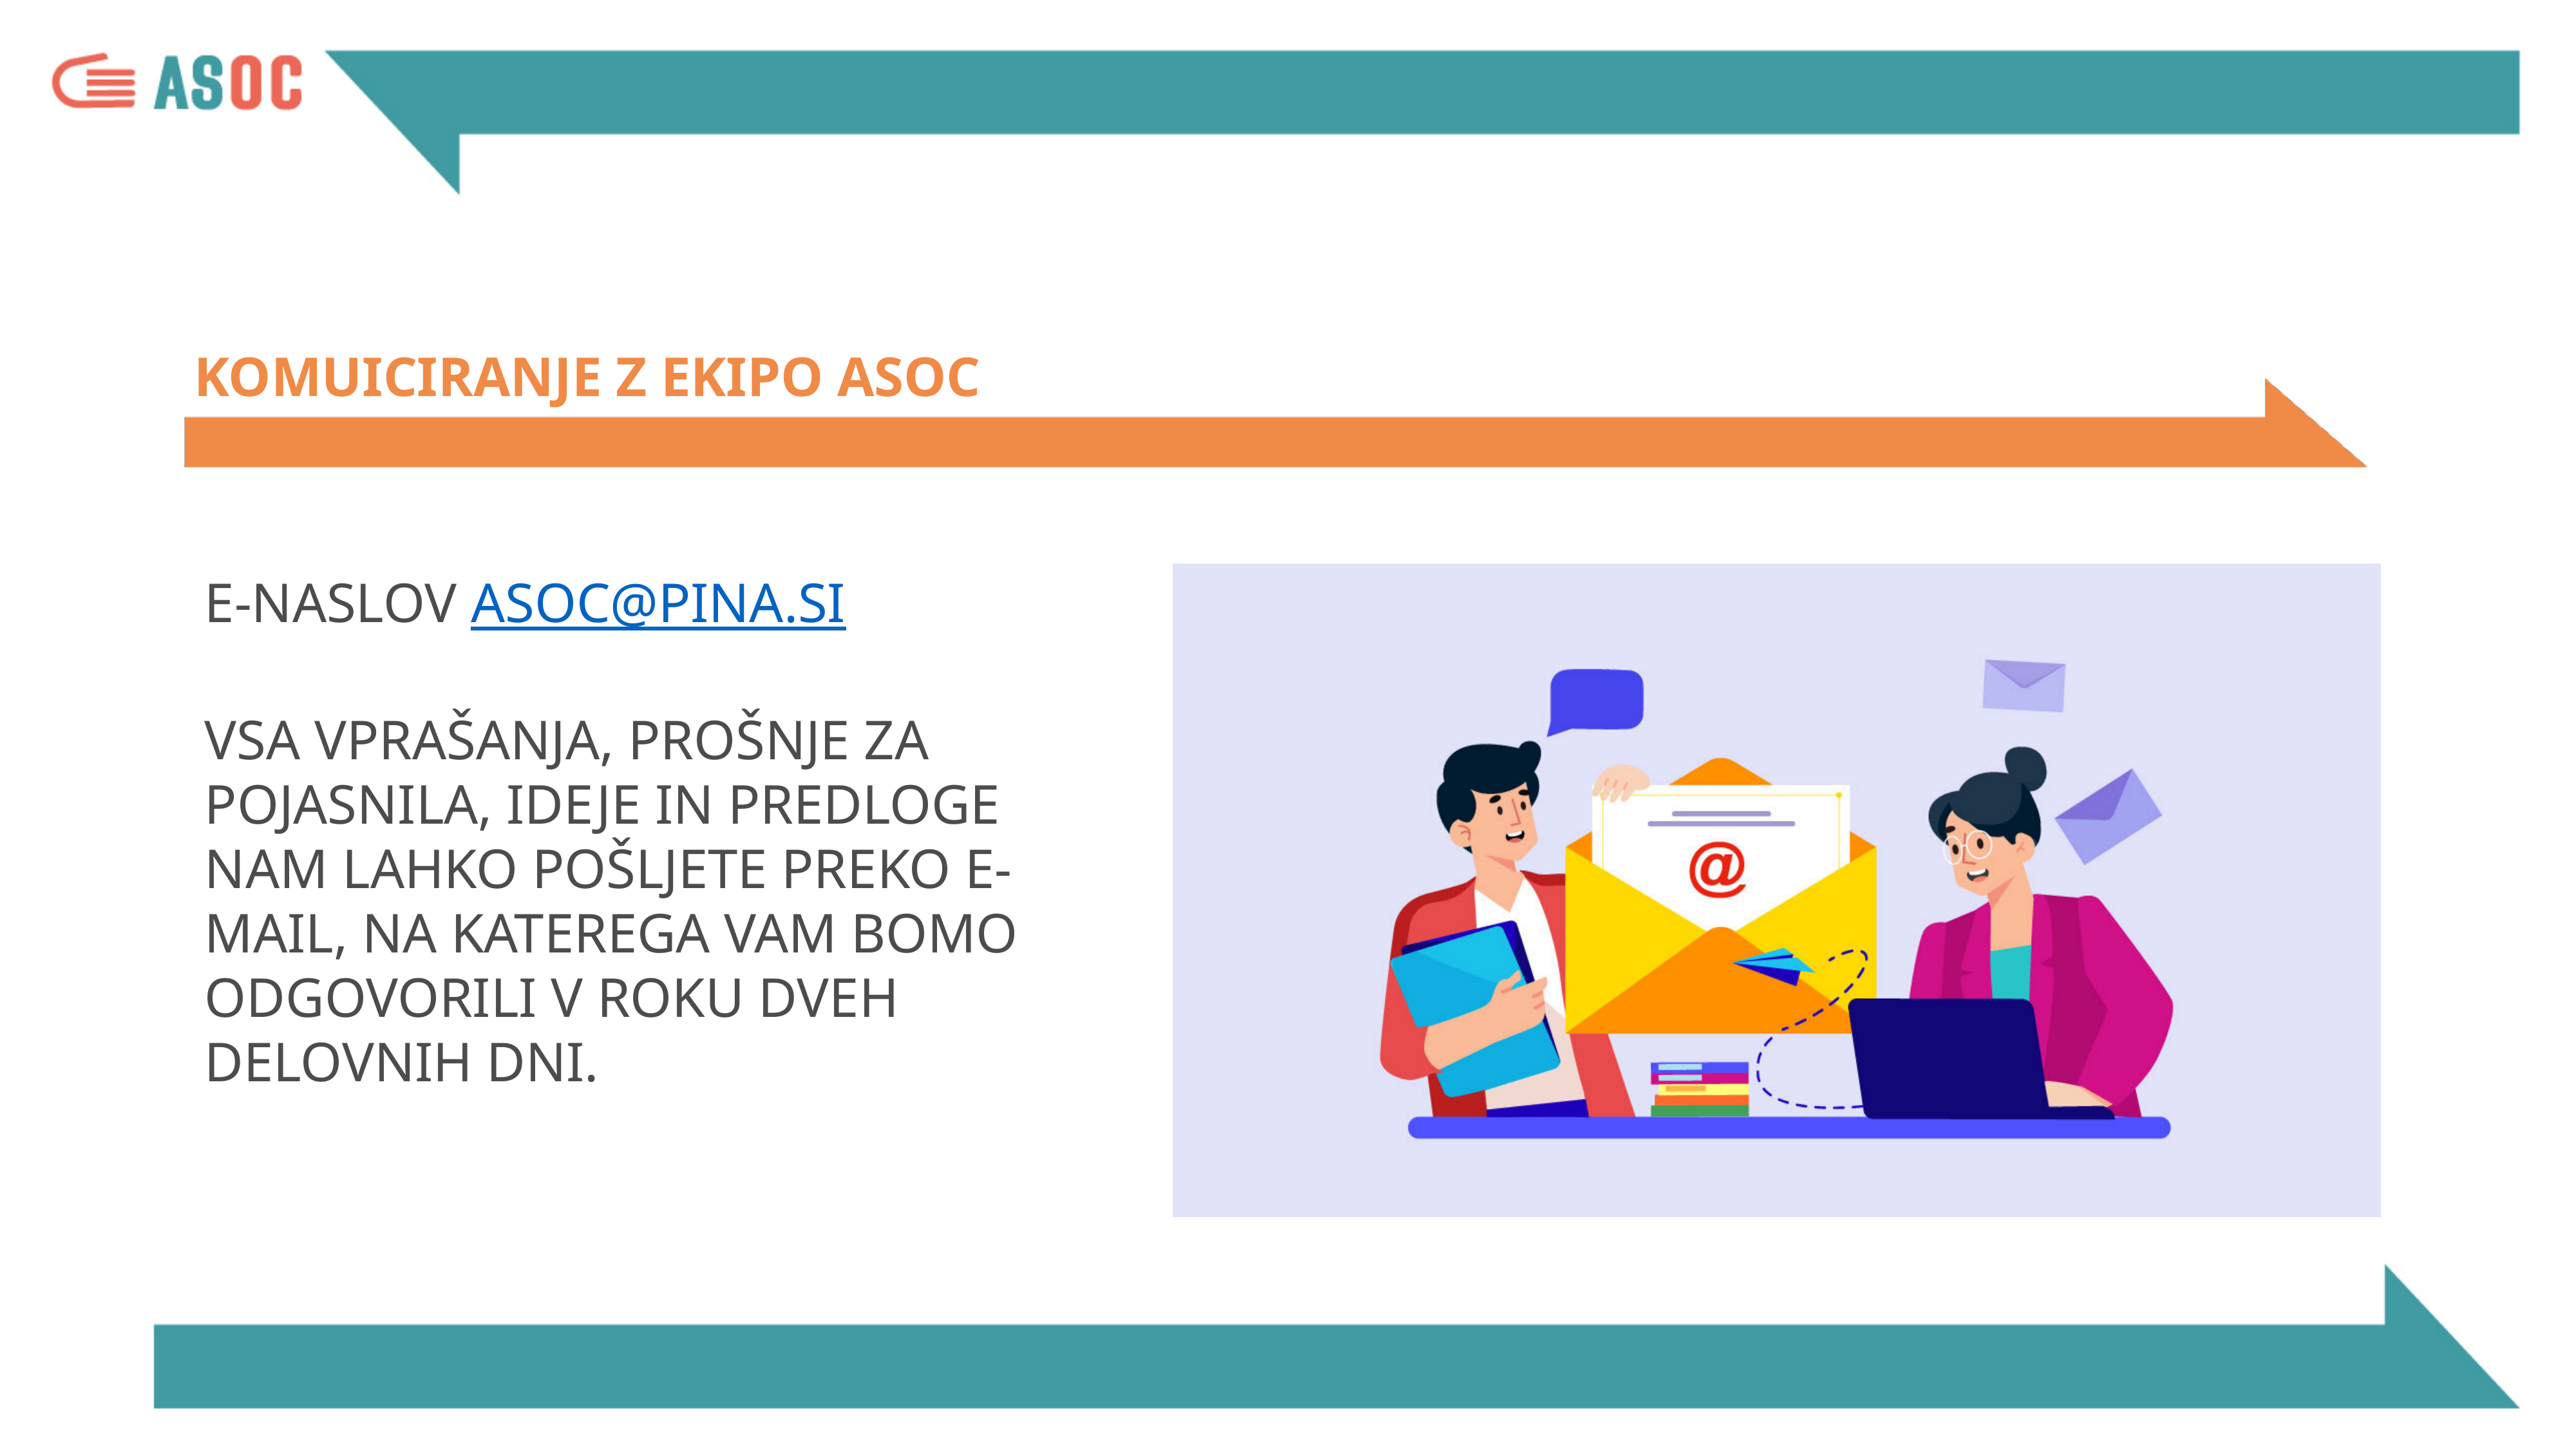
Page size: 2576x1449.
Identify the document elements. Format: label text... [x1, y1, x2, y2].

text_box KOMUICIRANJE Z EKIPO ASOC [184, 337, 1843, 365]
text_box e-naslov asoc@pina.si VSA vprašanja, prošnje za pojasnila, ideje in predloge nam lahko pošljete preko e-mail, na katerega vam bomo odgovorili v roku dveh delovnih dni. [194, 564, 1031, 899]
picture [0, 0, 2576, 1449]
